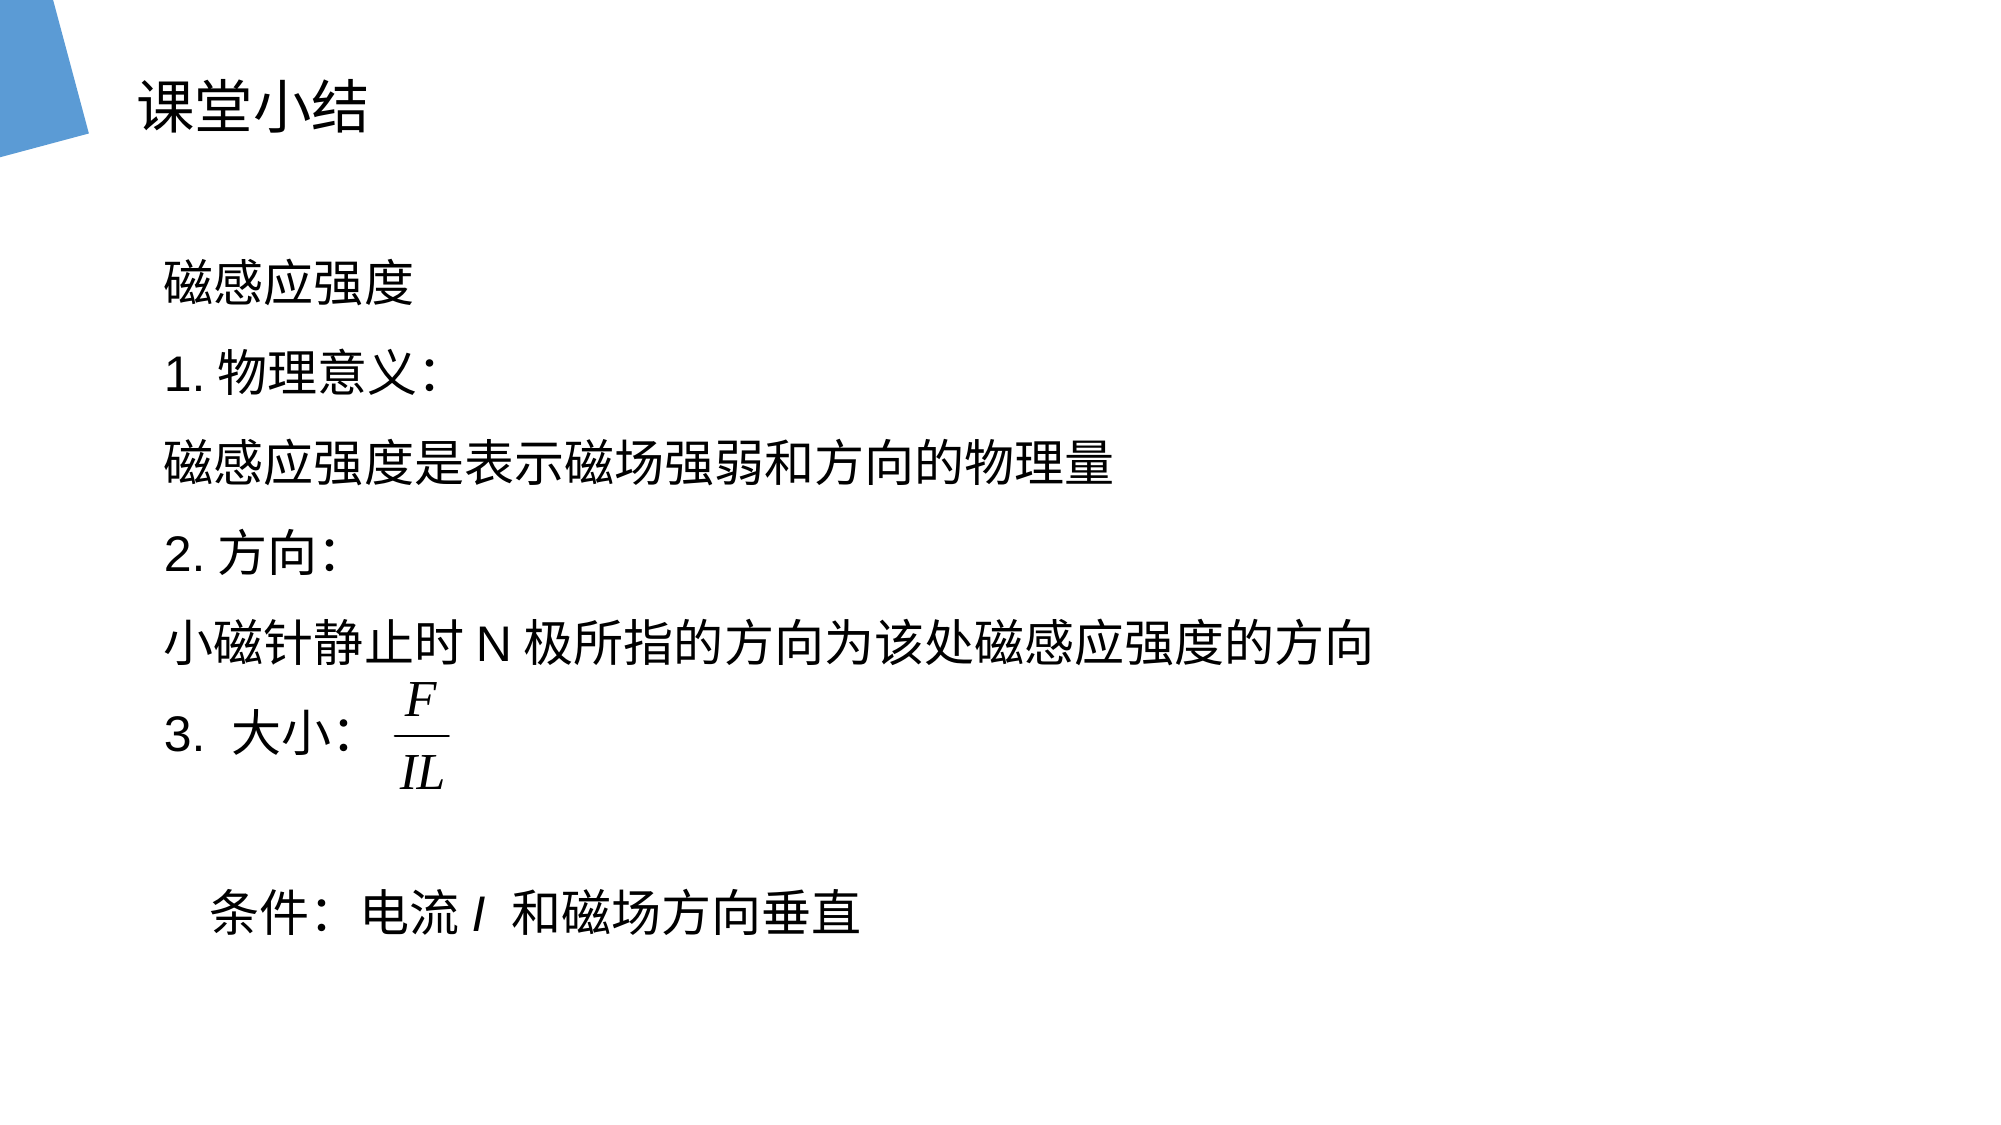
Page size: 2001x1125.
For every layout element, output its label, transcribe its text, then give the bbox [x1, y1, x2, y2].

text_box 磁感应强度 1.物理意义： 磁感应强度是表示磁场强弱和方向的物理量 2.方向： 小磁针静止时N极所指的方向为该处磁感应强度的方向 3. 大小： 条件：电流I 和磁场方向垂直 [149, 214, 1646, 950]
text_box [386, 667, 460, 801]
text_box 课堂小结 [121, 62, 385, 148]
